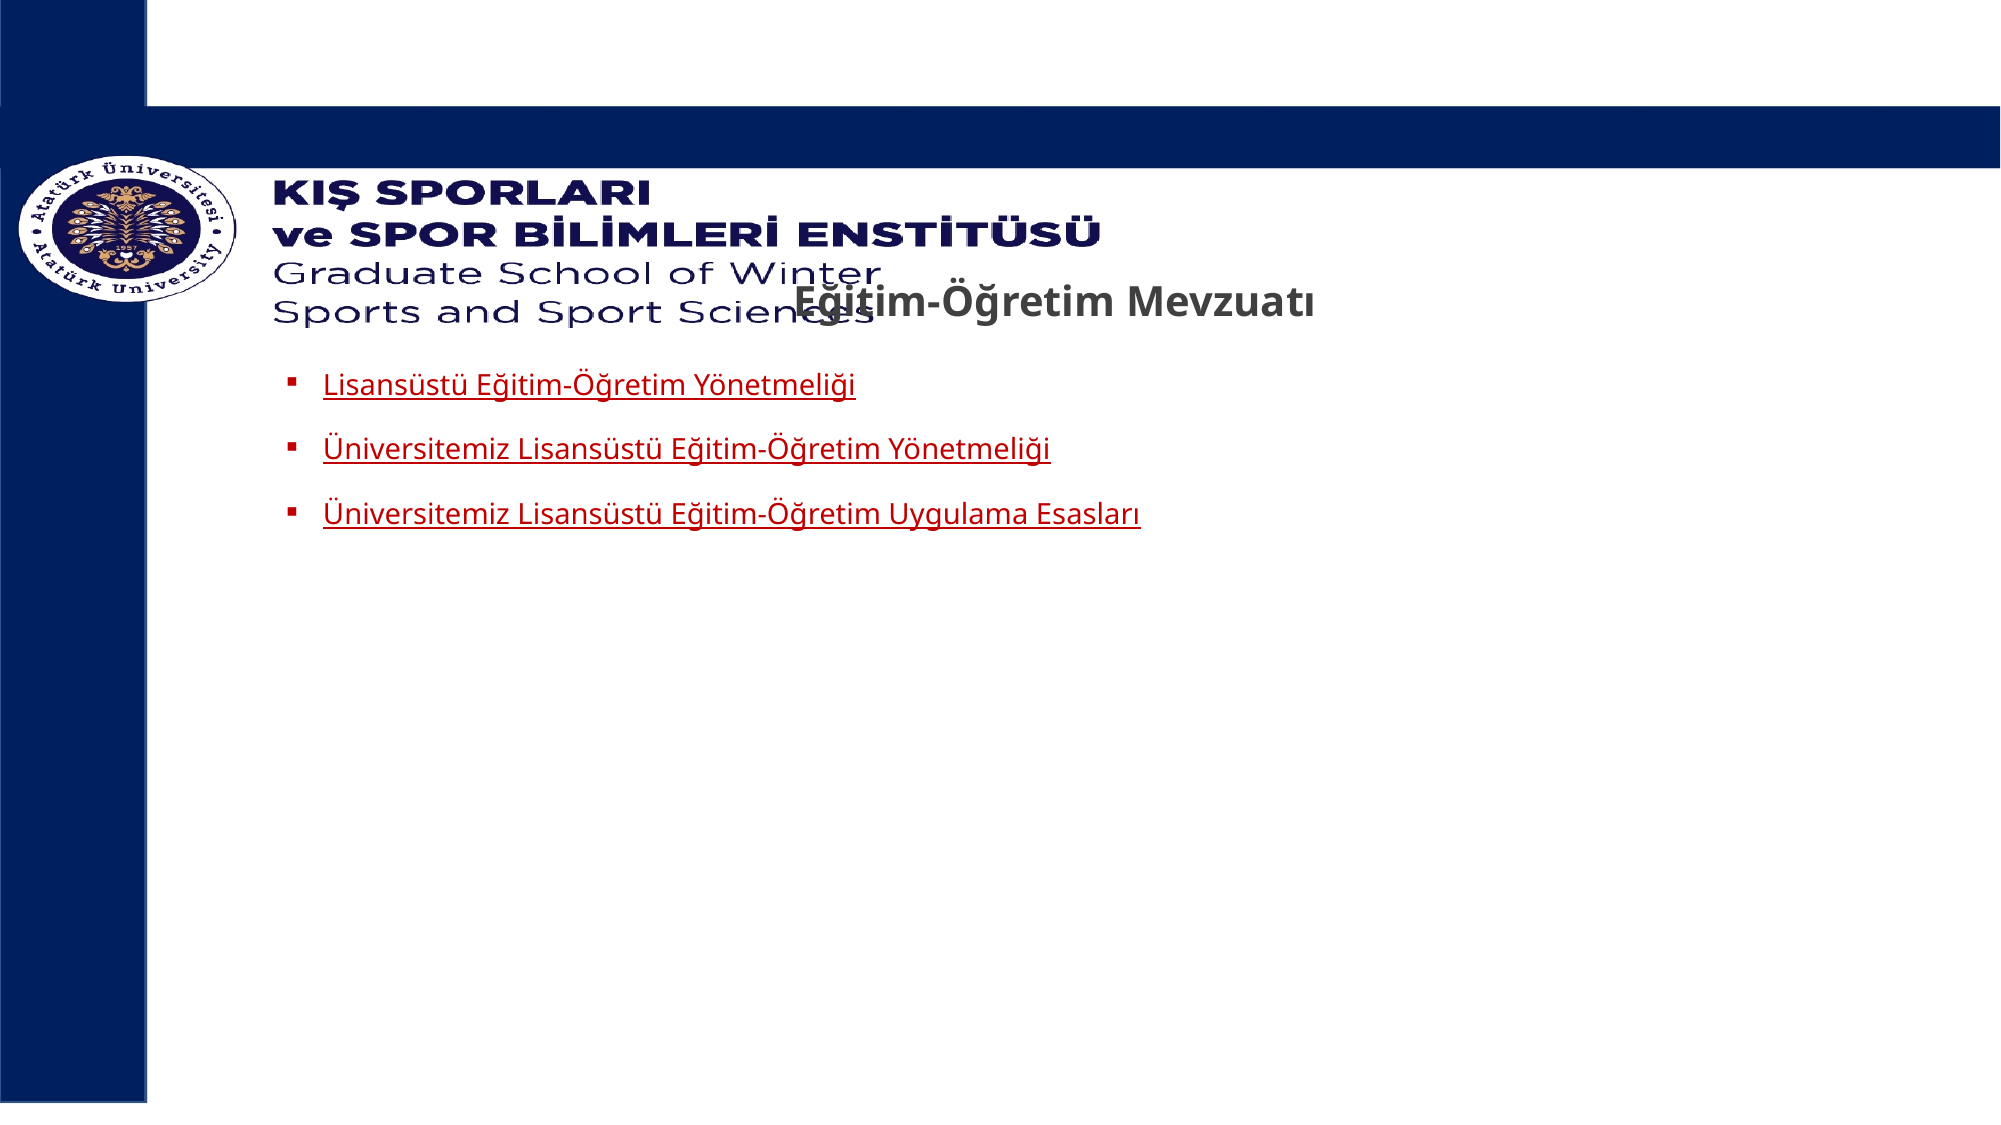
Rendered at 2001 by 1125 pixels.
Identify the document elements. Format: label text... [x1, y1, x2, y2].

picture [0, 0, 2001, 1125]
title Eğitim-Öğretim Mevzuatı [270, 251, 1841, 348]
list Lisansüstü Eğitim-Öğretim Yönetmeliği Üniversitemiz Lisansüstü Eğitim-Öğretim Yönetmeliği Üniversitemiz Lisansüstü Eğitim-Öğretim Uygulama Esasları [270, 358, 1841, 979]
